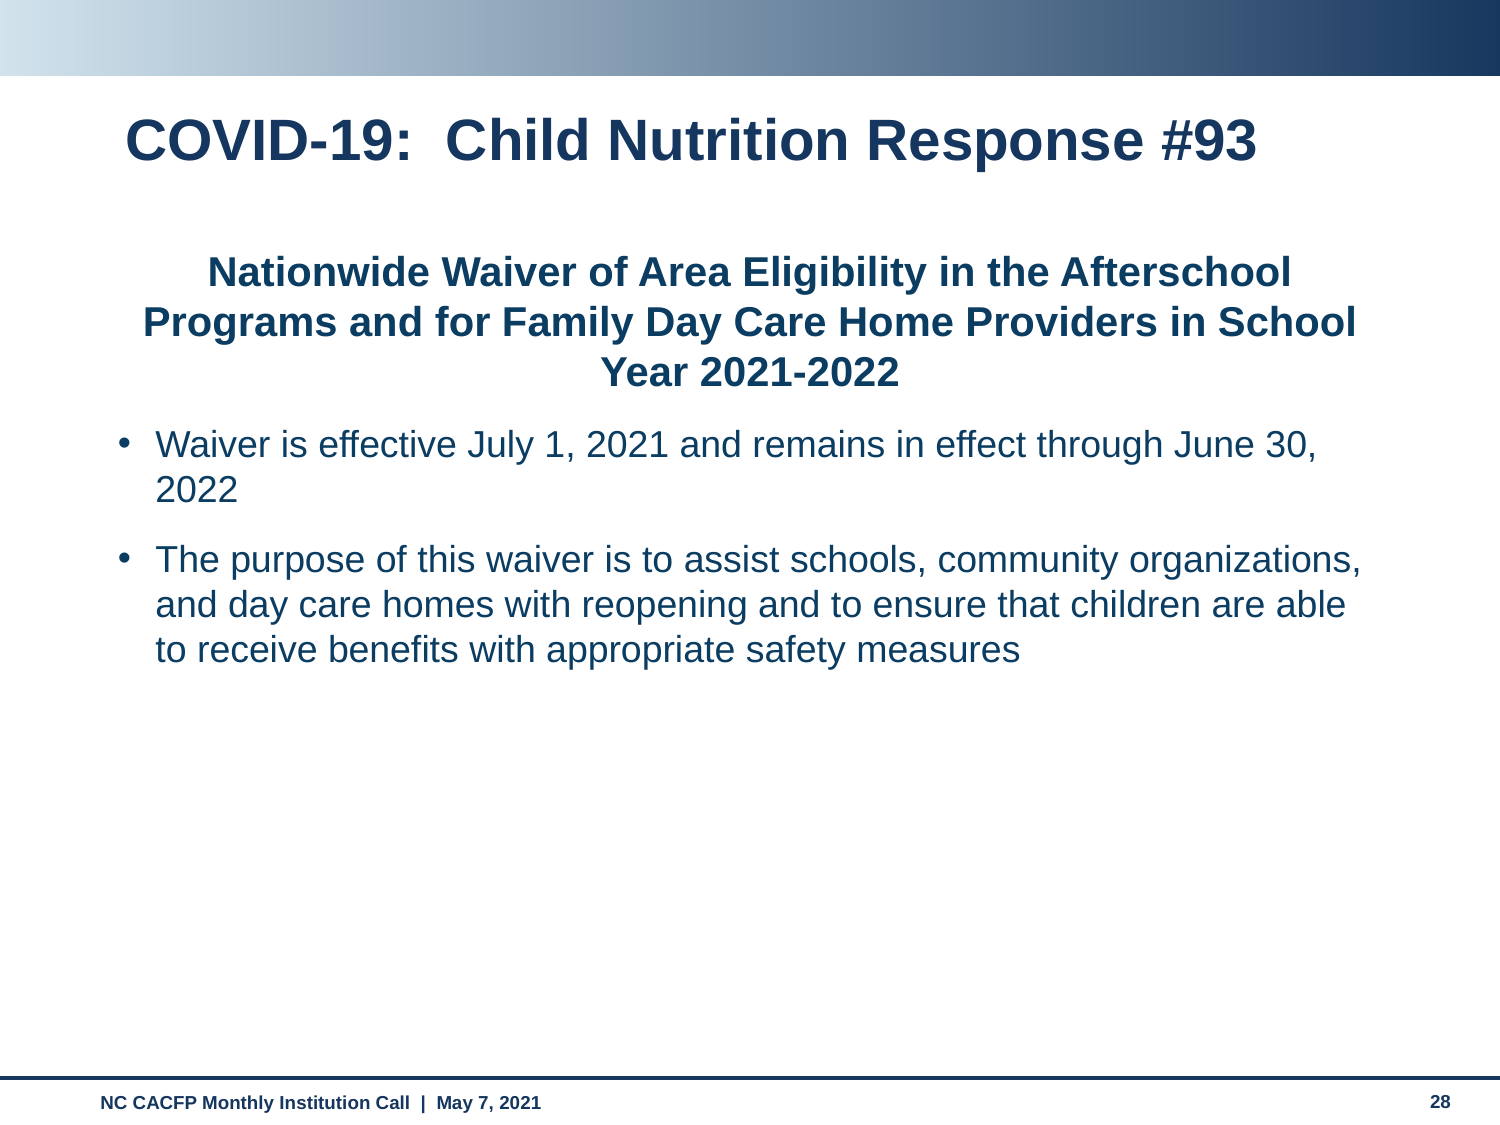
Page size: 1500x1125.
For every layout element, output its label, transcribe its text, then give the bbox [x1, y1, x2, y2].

list Nationwide Waiver of Area Eligibility in the Afterschool Programs and for Family Day Care Home Providers in School Year 2021-2022 Waiver is effective July 1, 2021 and remains in effect through June 30, 2022 The purpose of this waiver is to assist schools, community organizations, and day care homes with reopening and to ensure that children are able to receive benefits with appropriate safety measures [103, 237, 1398, 1025]
title COVID-19: Child Nutrition Response #93 [110, 102, 1398, 193]
